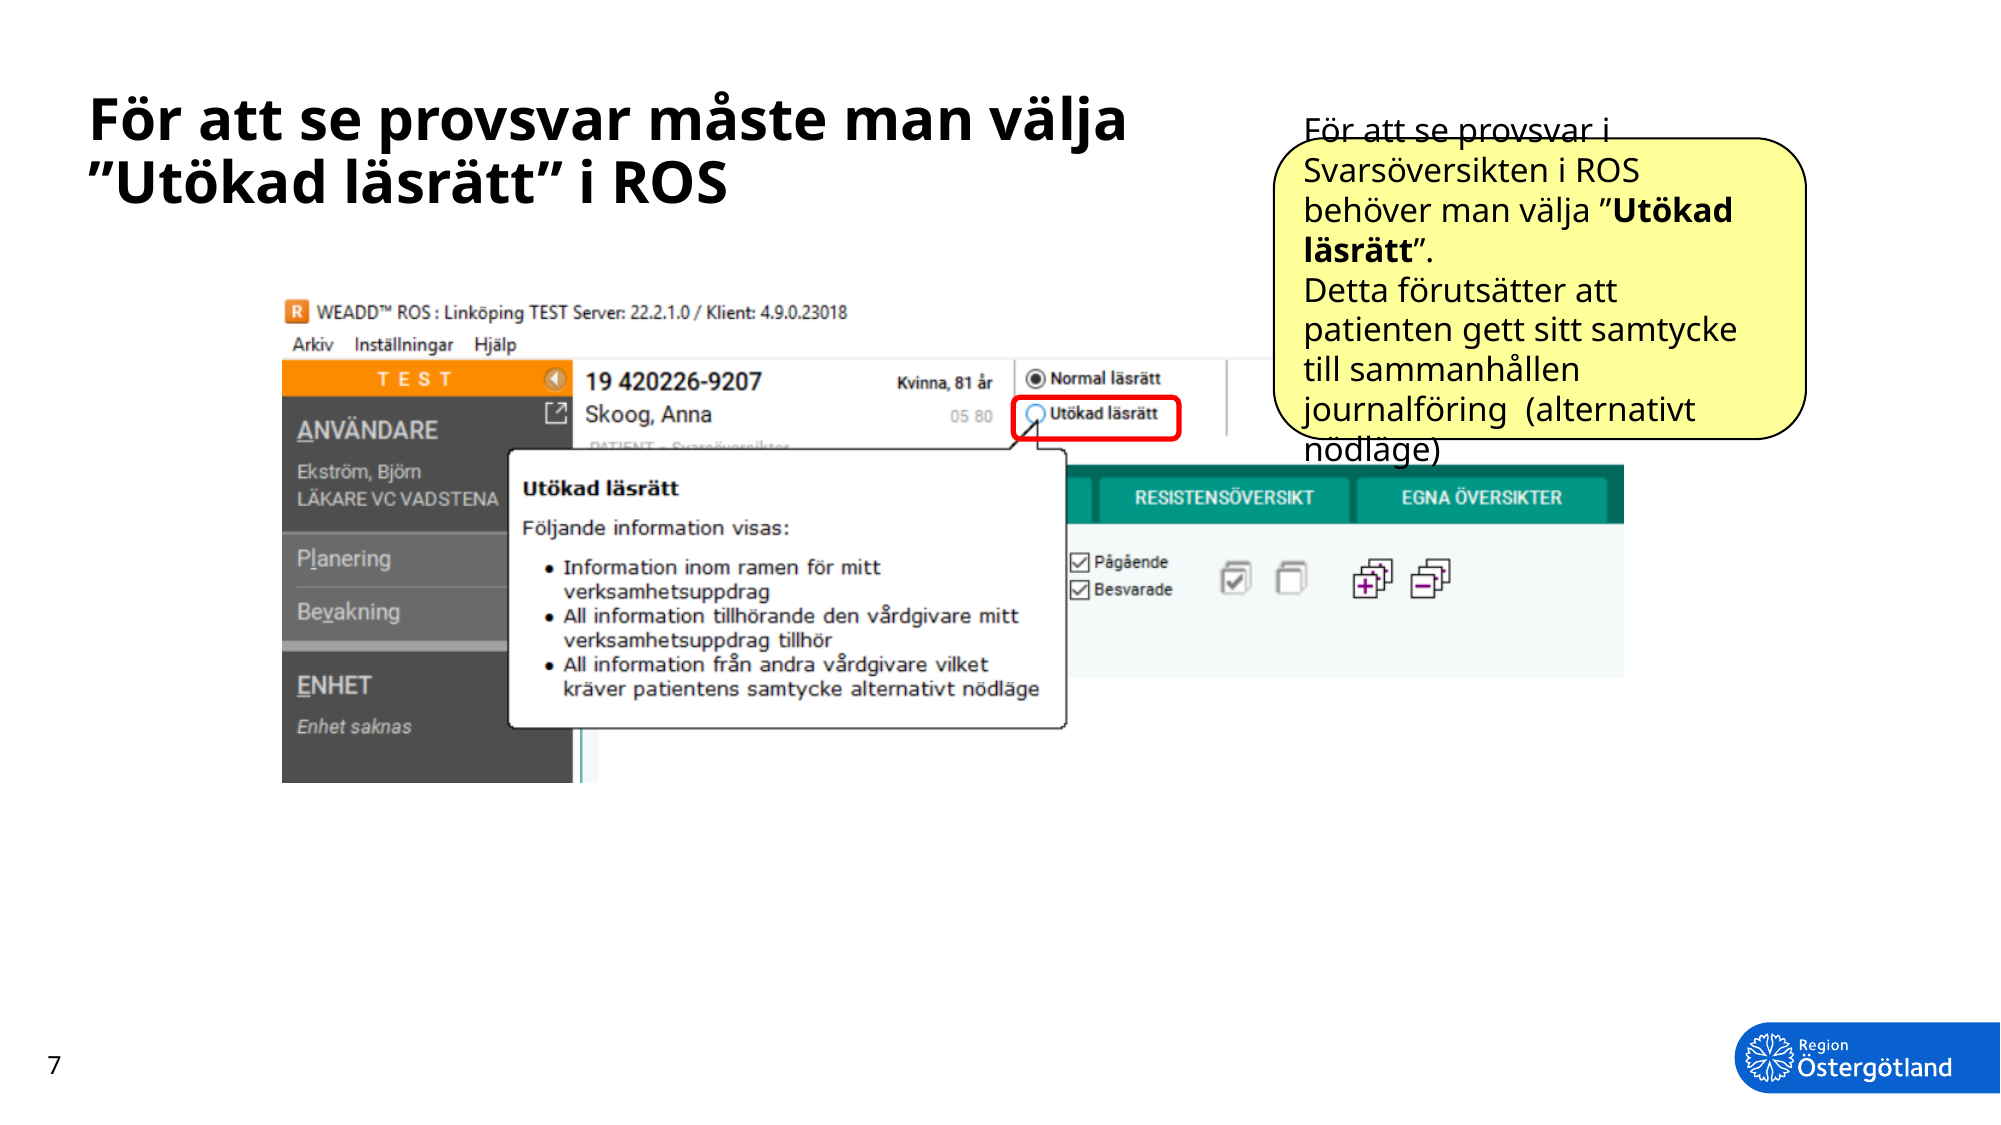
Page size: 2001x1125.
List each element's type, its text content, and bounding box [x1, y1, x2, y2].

picture [281, 296, 1624, 783]
slide_number 7 [47, 1042, 107, 1085]
title För att se provsvar måste man välja ”Utökad läsrätt” i ROS [88, 60, 1717, 217]
text_box För att se provsvar i Svarsöversikten i ROS behöver man välja ”Utökad läsrätt”. Detta förutsätter att patienten gett sitt samtycke till sammanhållen journalföring (alternativt nödläge) [1272, 137, 1807, 441]
